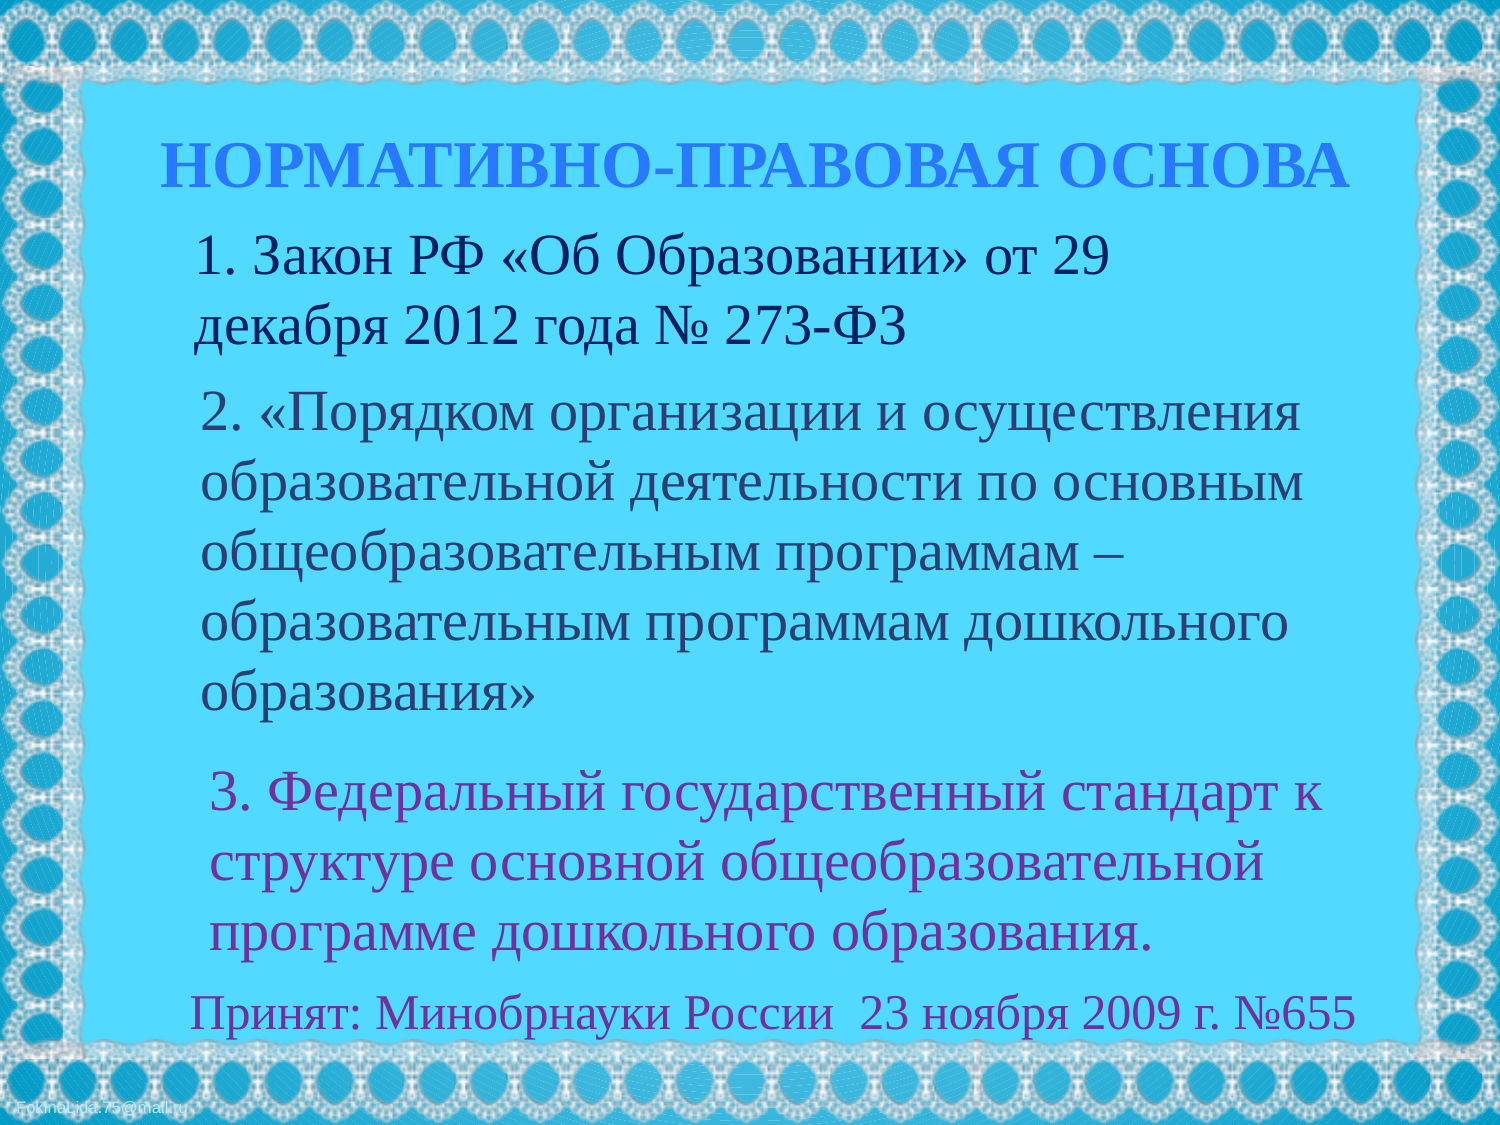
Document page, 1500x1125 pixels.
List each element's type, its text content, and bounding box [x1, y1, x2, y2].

text_box 2. «Порядком организации и осуществления образовательной деятельности по основным общеобразовательным программам – образовательным программам дошкольного образования» [185, 364, 1500, 730]
text_box Нормативно-правовая основа [145, 112, 1368, 208]
text_box 1. Закон РФ «Об Образовании» от 29 декабря 2012 года № 273-ФЗ [179, 208, 1280, 364]
picture [0, 0, 1500, 1125]
text_box 3. Федеральный государственный стандарт к структуре основной общеобразовательной программе дошкольного образования. [194, 744, 1365, 970]
text_box Принят: Минобрнауки России 23 ноября 2009 г. №655 [174, 972, 1385, 1047]
